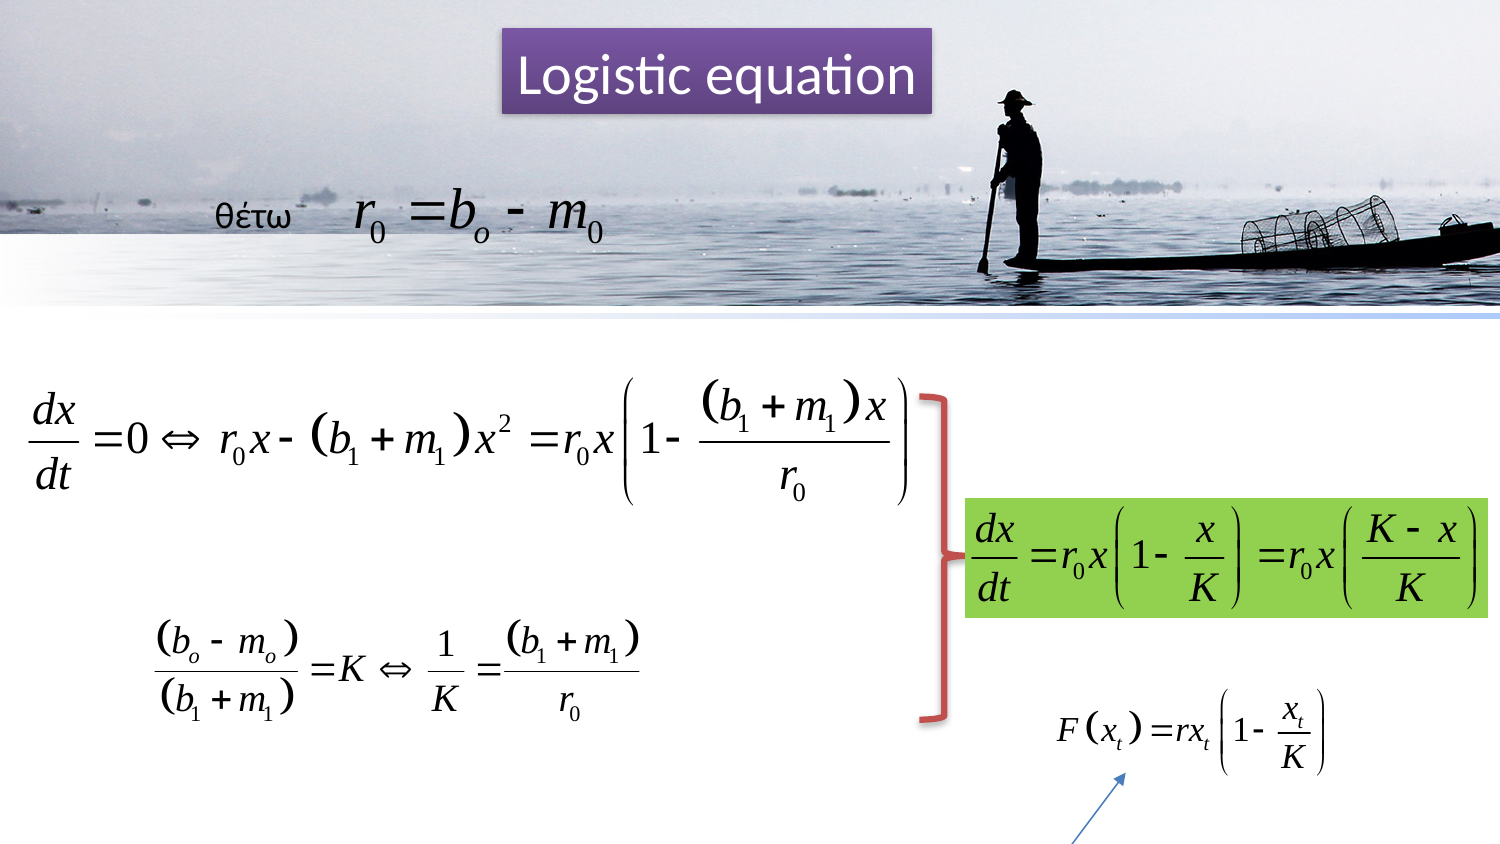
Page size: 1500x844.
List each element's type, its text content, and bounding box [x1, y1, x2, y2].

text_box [344, 171, 613, 258]
text_box θέτω [199, 184, 307, 244]
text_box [964, 498, 1488, 618]
text_box Logistic equation [502, 28, 932, 114]
picture [0, 0, 1500, 844]
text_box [1050, 772, 1126, 844]
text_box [1050, 682, 1334, 783]
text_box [148, 613, 647, 734]
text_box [21, 368, 923, 516]
text_box [919, 393, 959, 723]
